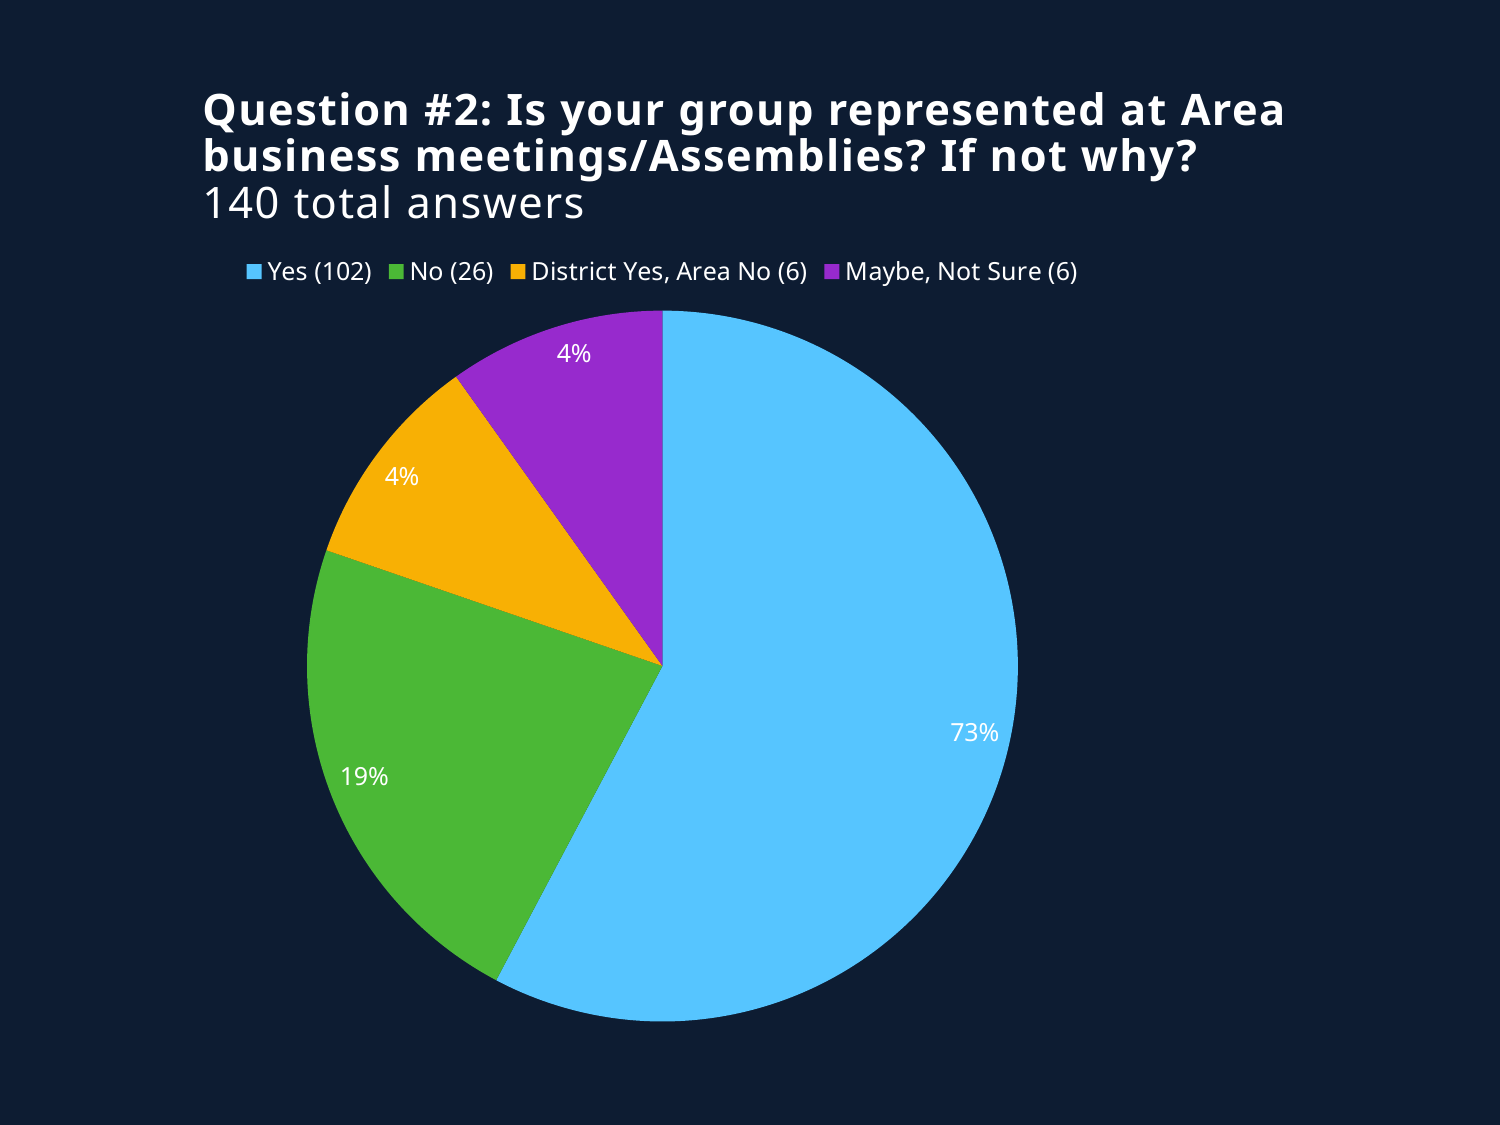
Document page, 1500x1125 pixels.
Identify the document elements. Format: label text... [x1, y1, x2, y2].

title Question #2: Is your group represented at Area business meetings/Assemblies? If not why? 140 total answers [187, 62, 1313, 288]
chart [24, 237, 1300, 1038]
